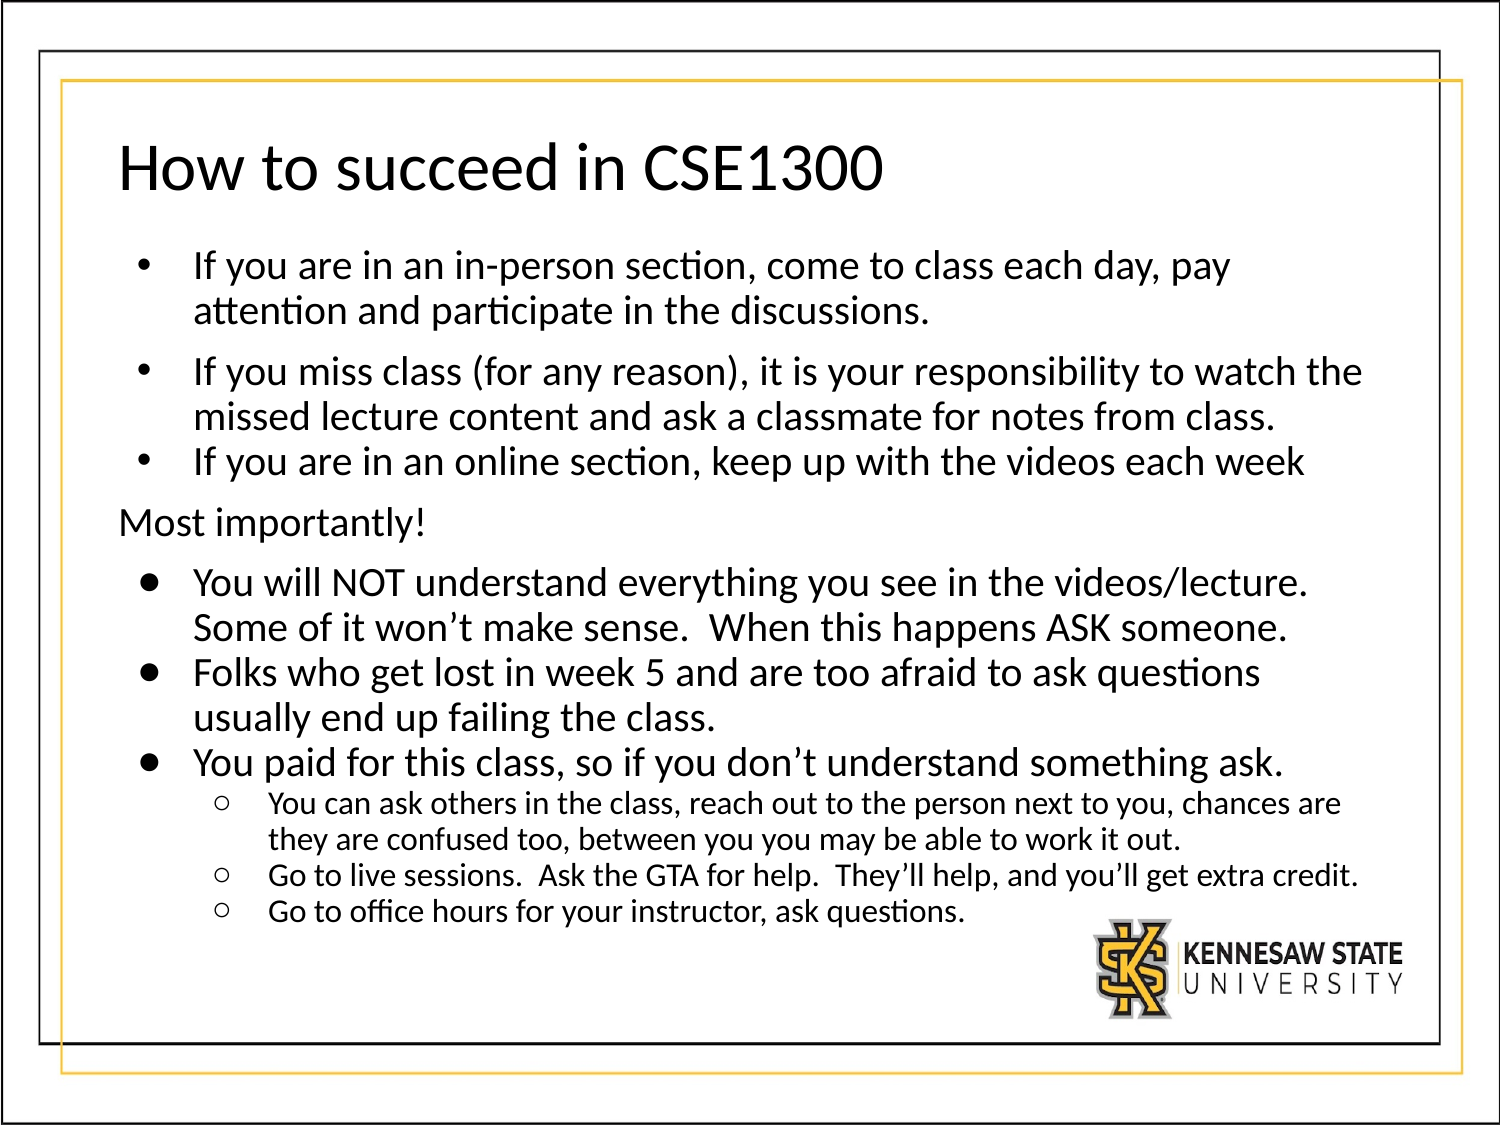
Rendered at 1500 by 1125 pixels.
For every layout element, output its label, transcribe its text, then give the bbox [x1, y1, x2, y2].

list If you are in an in-person section, come to class each day, pay attention and participate in the discussions. If you miss class (for any reason), it is your responsibility to watch the missed lecture content and ask a classmate for notes from class. If you are in an online section, keep up with the videos each week Most importantly! You will NOT understand everything you see in the videos/lecture. Some of it won’t make sense. When this happens ASK someone. Folks who get lost in week 5 and are too afraid to ask questions usually end up failing the class. You paid for this class, so if you don’t understand something ask. You can ask others in the class, reach out to the person next to you, chances are they are confused too, between you you may be able to work it out. Go to live sessions. Ask the GTA for help. They’ll help, and you’ll get extra credit. Go to office hours for your instructor, ask questions. [103, 236, 1397, 1054]
title How to succeed in CSE1300 [103, 59, 1397, 236]
picture [0, 0, 1500, 1125]
